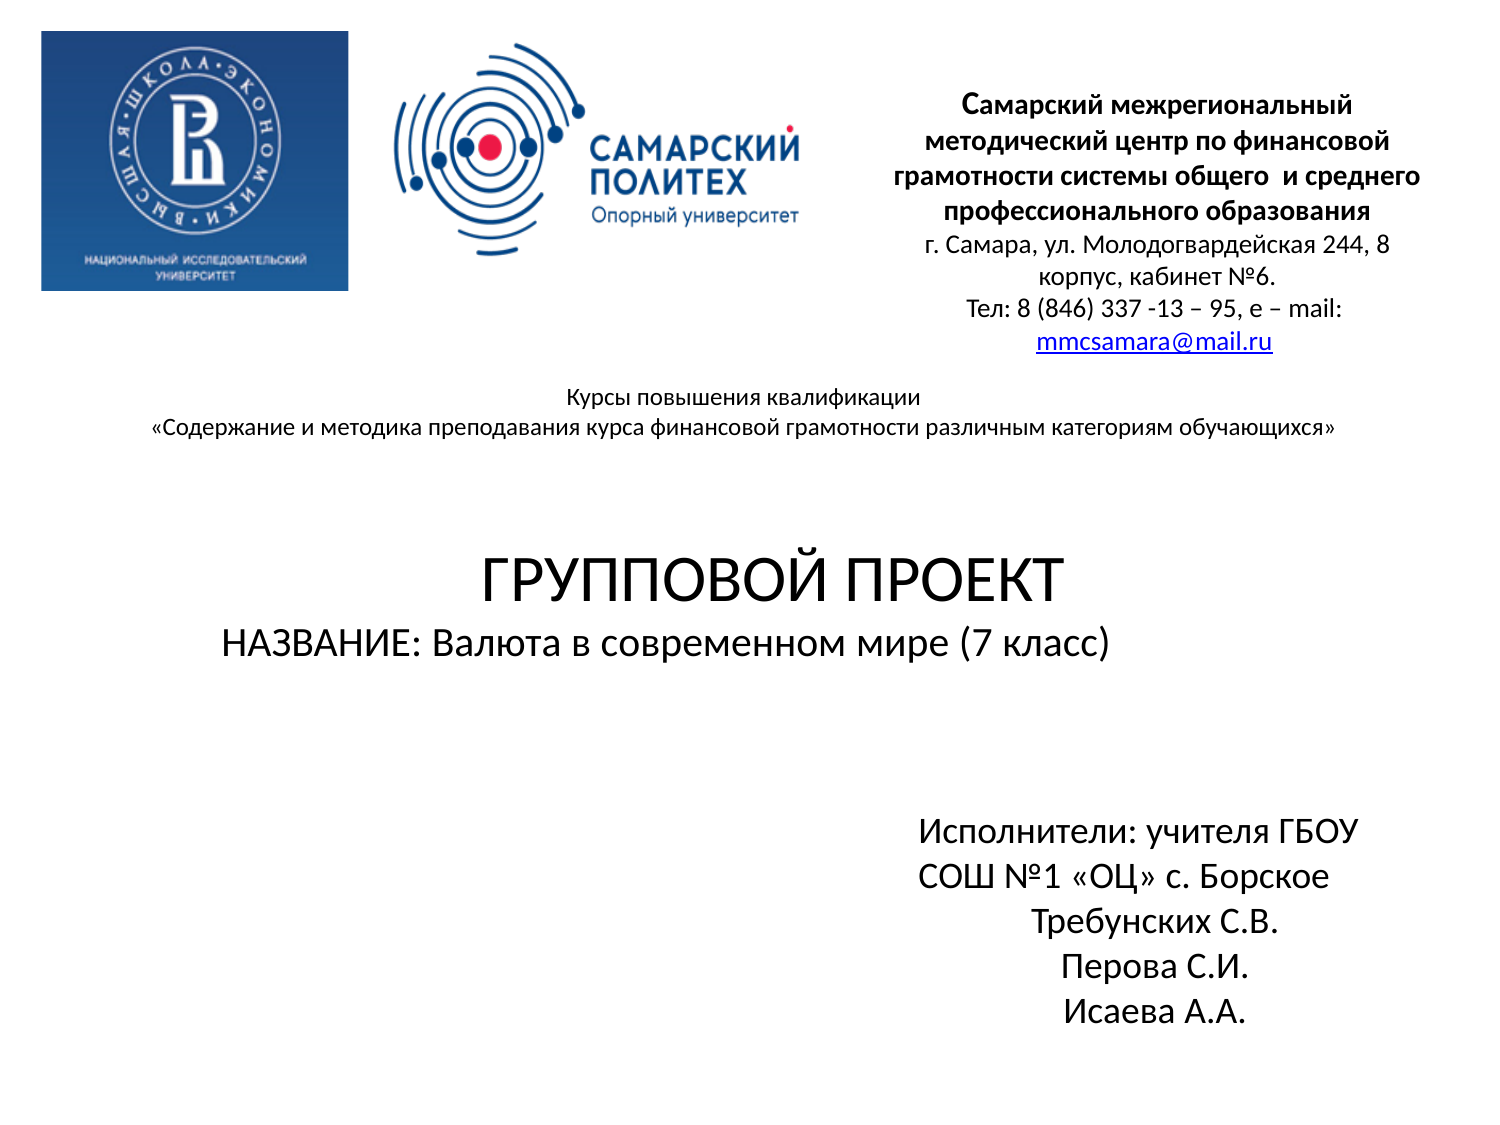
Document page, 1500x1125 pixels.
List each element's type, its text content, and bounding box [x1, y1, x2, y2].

picture [371, 31, 822, 267]
text_box Исполнители: учителя ГБОУ СОШ №1 «ОЦ» с. Борское Требунских С.В. Перова С.И. Исаева А.А. [903, 798, 1408, 1039]
title Самарский межрегиональный методический центр по финансовой грамотности системы общего и среднего профессионального образования г. Самара, ул. Молодогвардейская 244, 8 корпус, кабинет №6. Тел: 8 (846) 337 -13 – 95, e – mail: mmcsamara@mail.ru [868, 0, 1447, 373]
text_box ГРУППОВОЙ ПРОЕКТ НАЗВАНИЕ: Валюта в современном мире (7 класс) [206, 527, 1341, 672]
picture [41, 31, 349, 291]
text_box Курсы повышения квалификации «Содержание и методика преподавания курса финансовой грамотности различным категориям обучающихся» [41, 373, 1447, 479]
